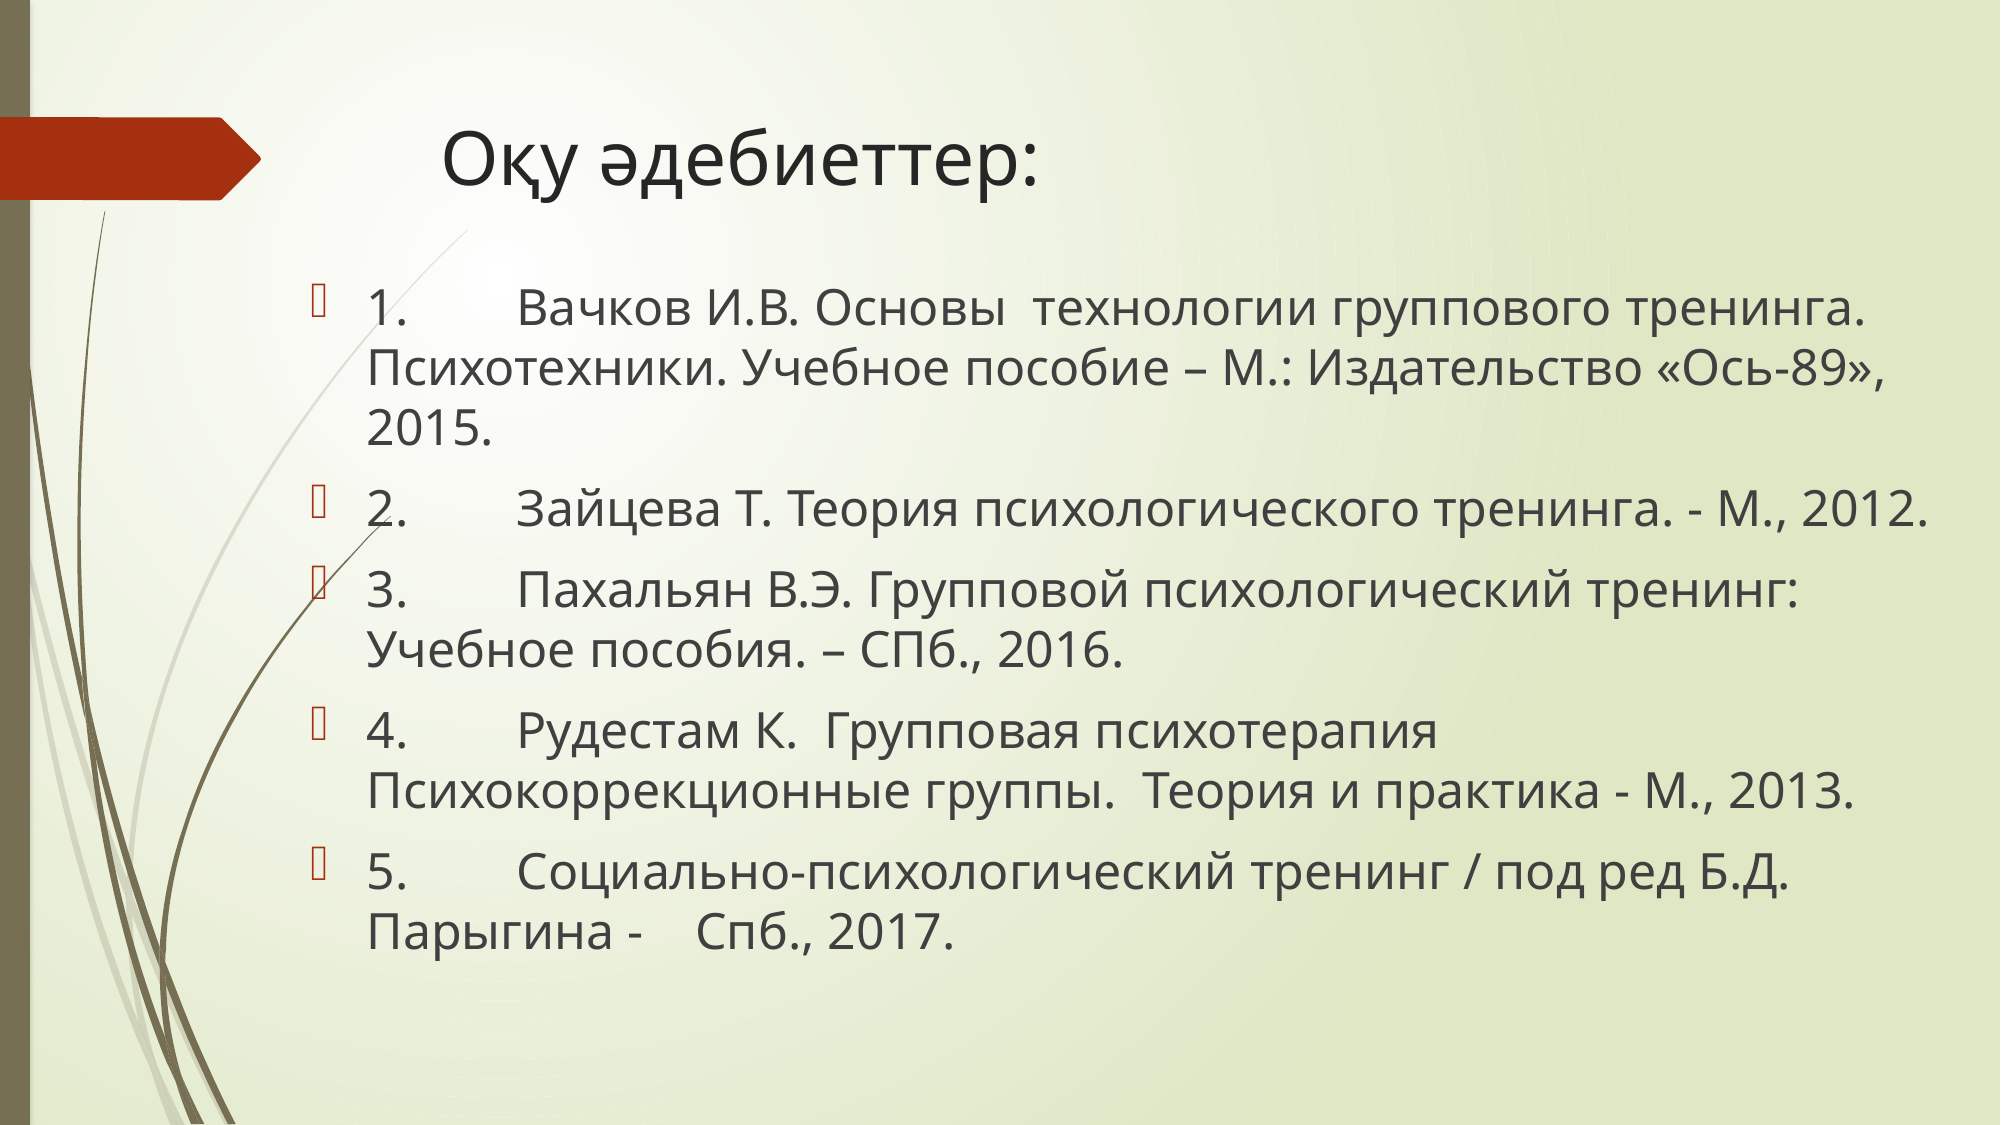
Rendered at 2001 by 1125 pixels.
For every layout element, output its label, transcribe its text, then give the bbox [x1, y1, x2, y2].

title Оқу әдебиеттер: [425, 102, 1888, 268]
list 1. Вачков И.В. Основы технологии группового тренинга. Психотехники. Учебное пособие – М.: Издательство «Ось-89», 2015. 2. Зайцева Т. Теория психологического тренинга. - М., 2012. 3. Пахальян В.Э. Групповой психологический тренинг: Учебное пособия. – СПб., 2016. 4. Рудестам К. Групповая психотерапия Психокоррекционные группы. Теория и практика - М., 2013. 5. Социально-психологический тренинг / под ред Б.Д. Парыгина - Спб., 2017. [295, 268, 1955, 1055]
